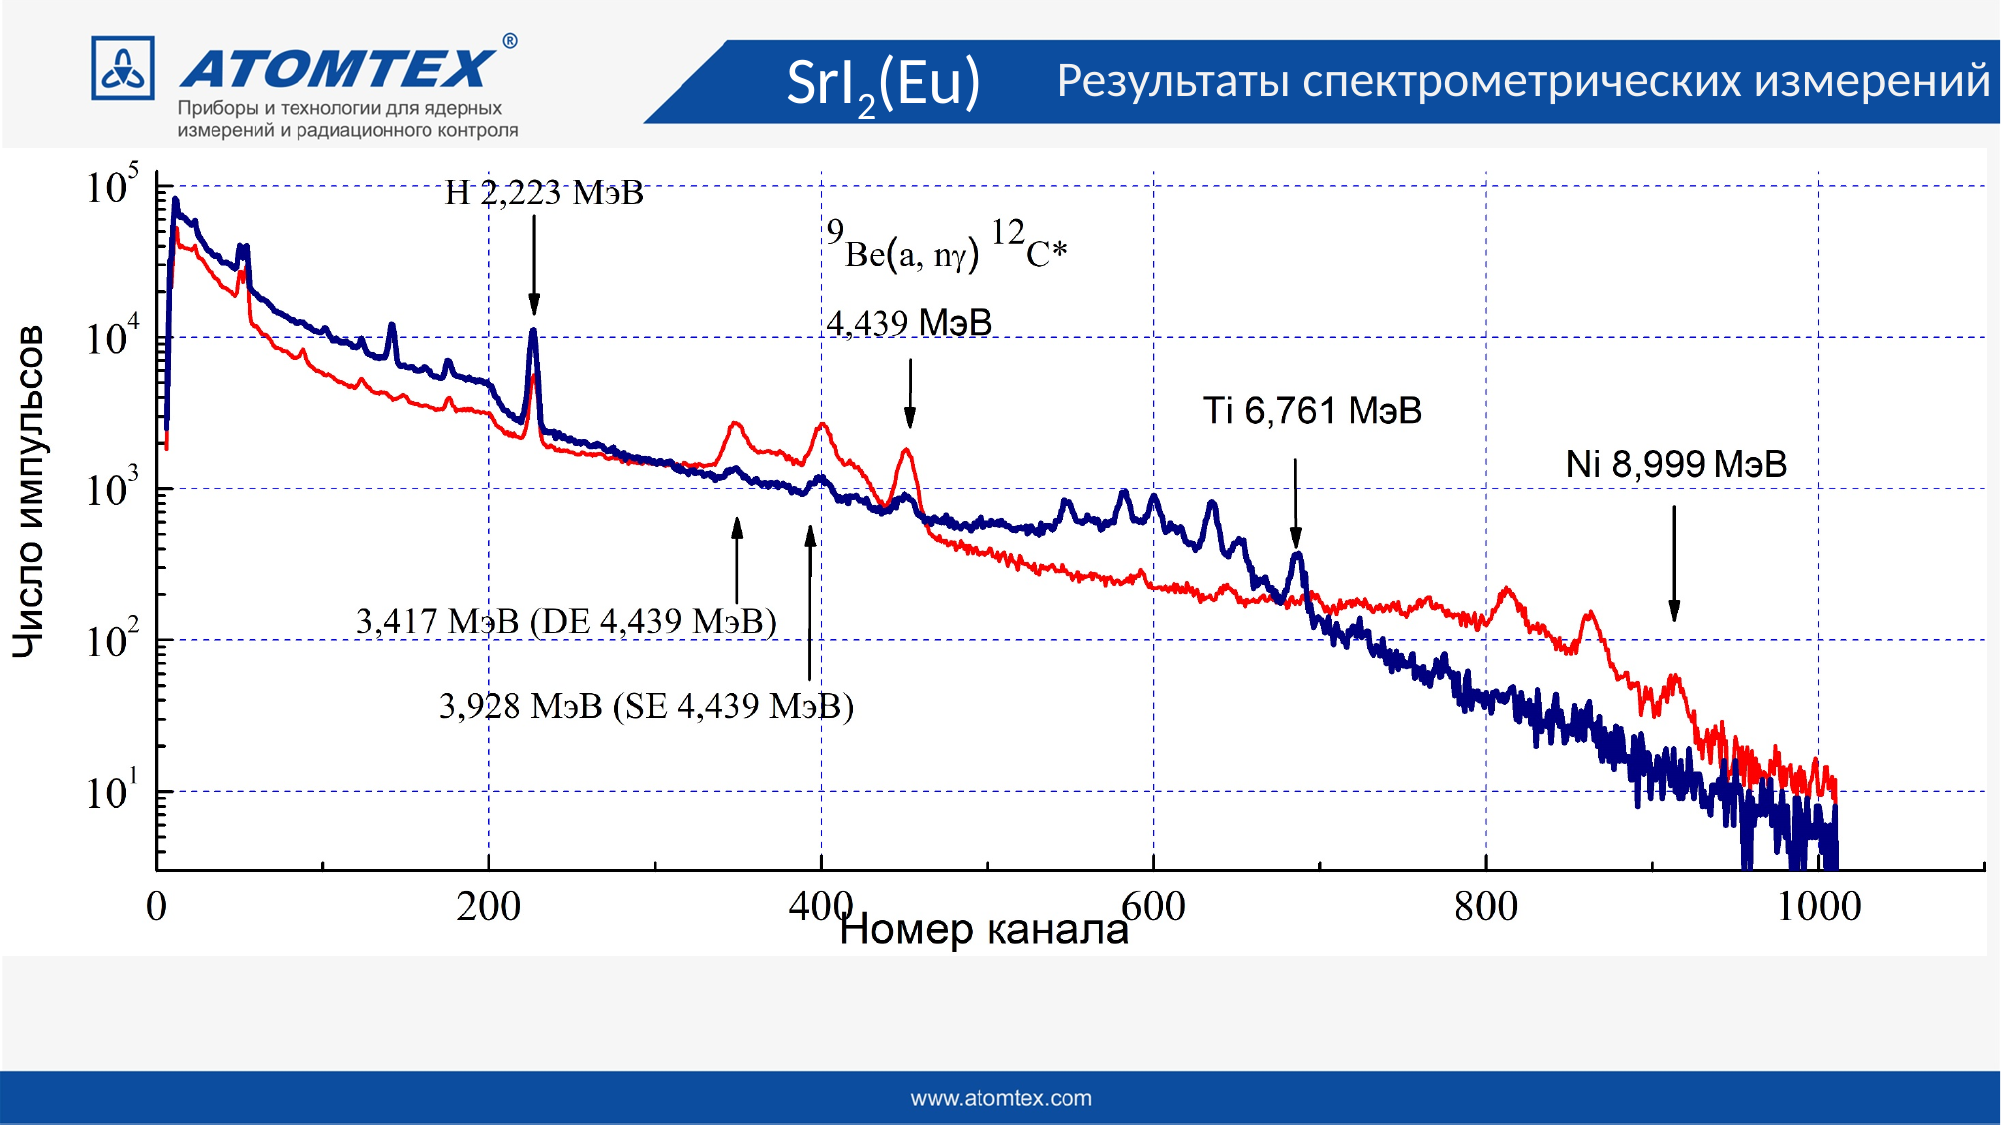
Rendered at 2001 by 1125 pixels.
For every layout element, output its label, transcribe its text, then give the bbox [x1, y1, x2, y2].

text_box Результаты спектрометрических измерений [1041, 39, 2000, 114]
picture [0, 0, 2001, 1125]
text_box SrI2(Eu) [771, 28, 1000, 135]
